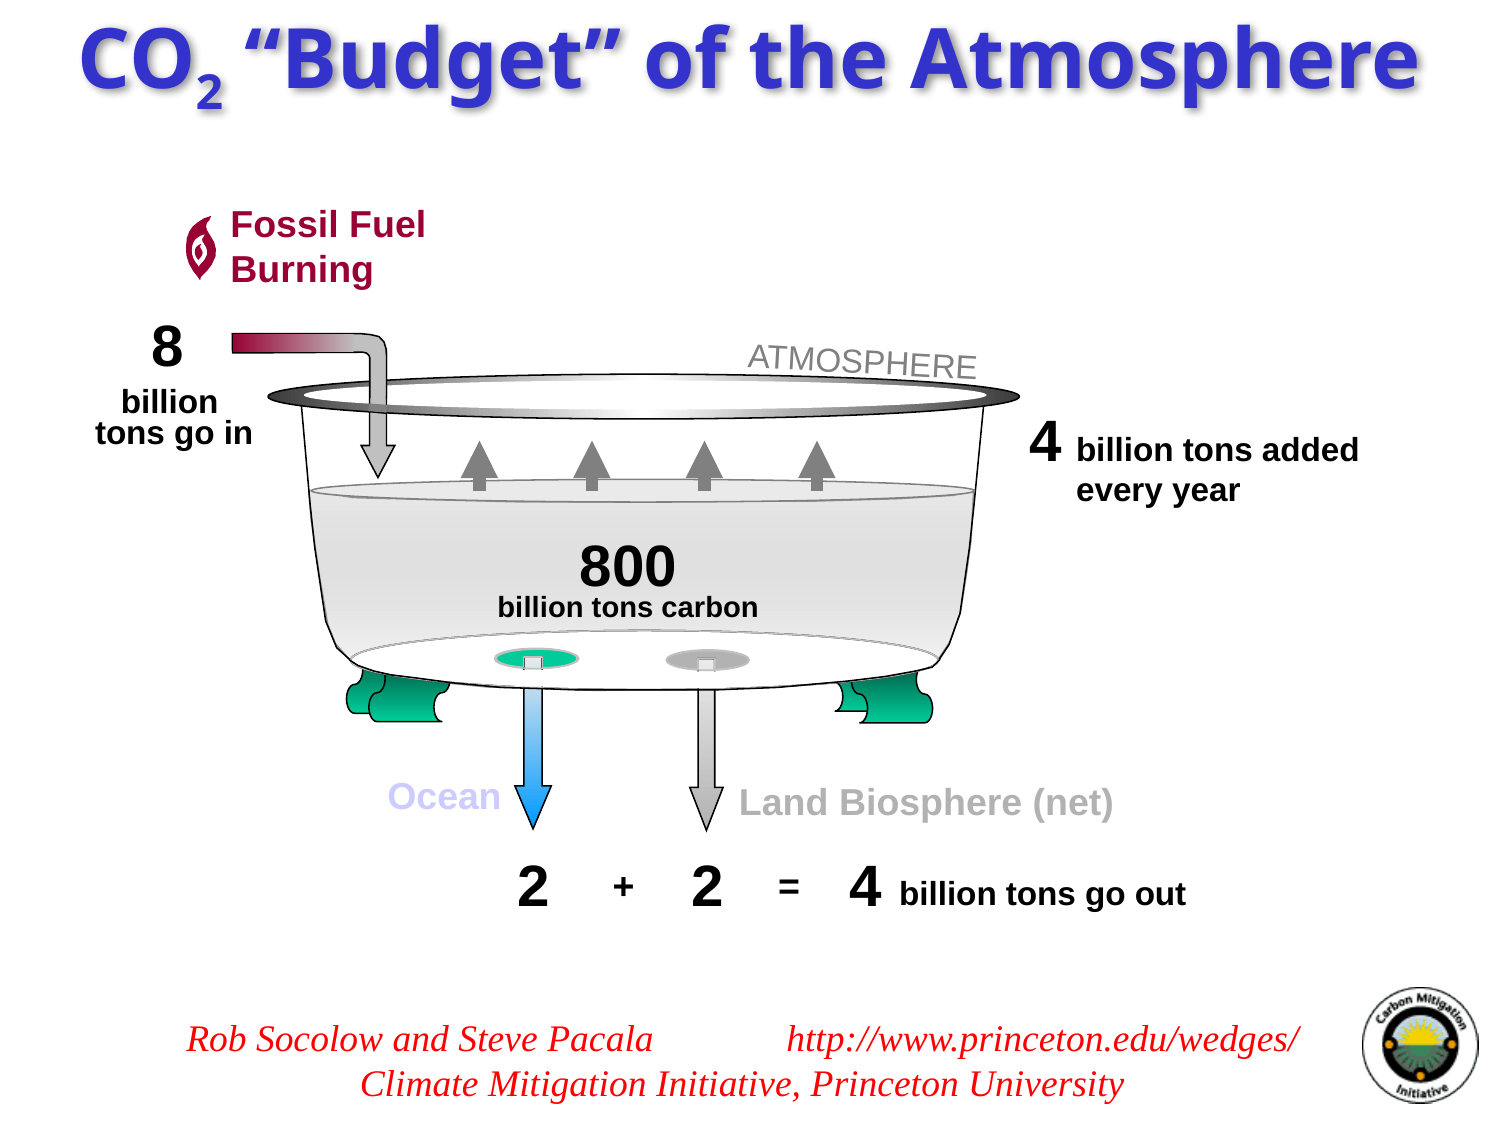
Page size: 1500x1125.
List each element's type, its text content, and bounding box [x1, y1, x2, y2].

picture [1362, 987, 1479, 1104]
title CO2 “Budget” of the Atmosphere [49, 0, 1451, 126]
text_box Rob Socolow and Steve Pacala http://www.princeton.edu/wedges/ Climate Mitigation Initiative, Princeton University [171, 1006, 1315, 1111]
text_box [79, 191, 1415, 927]
